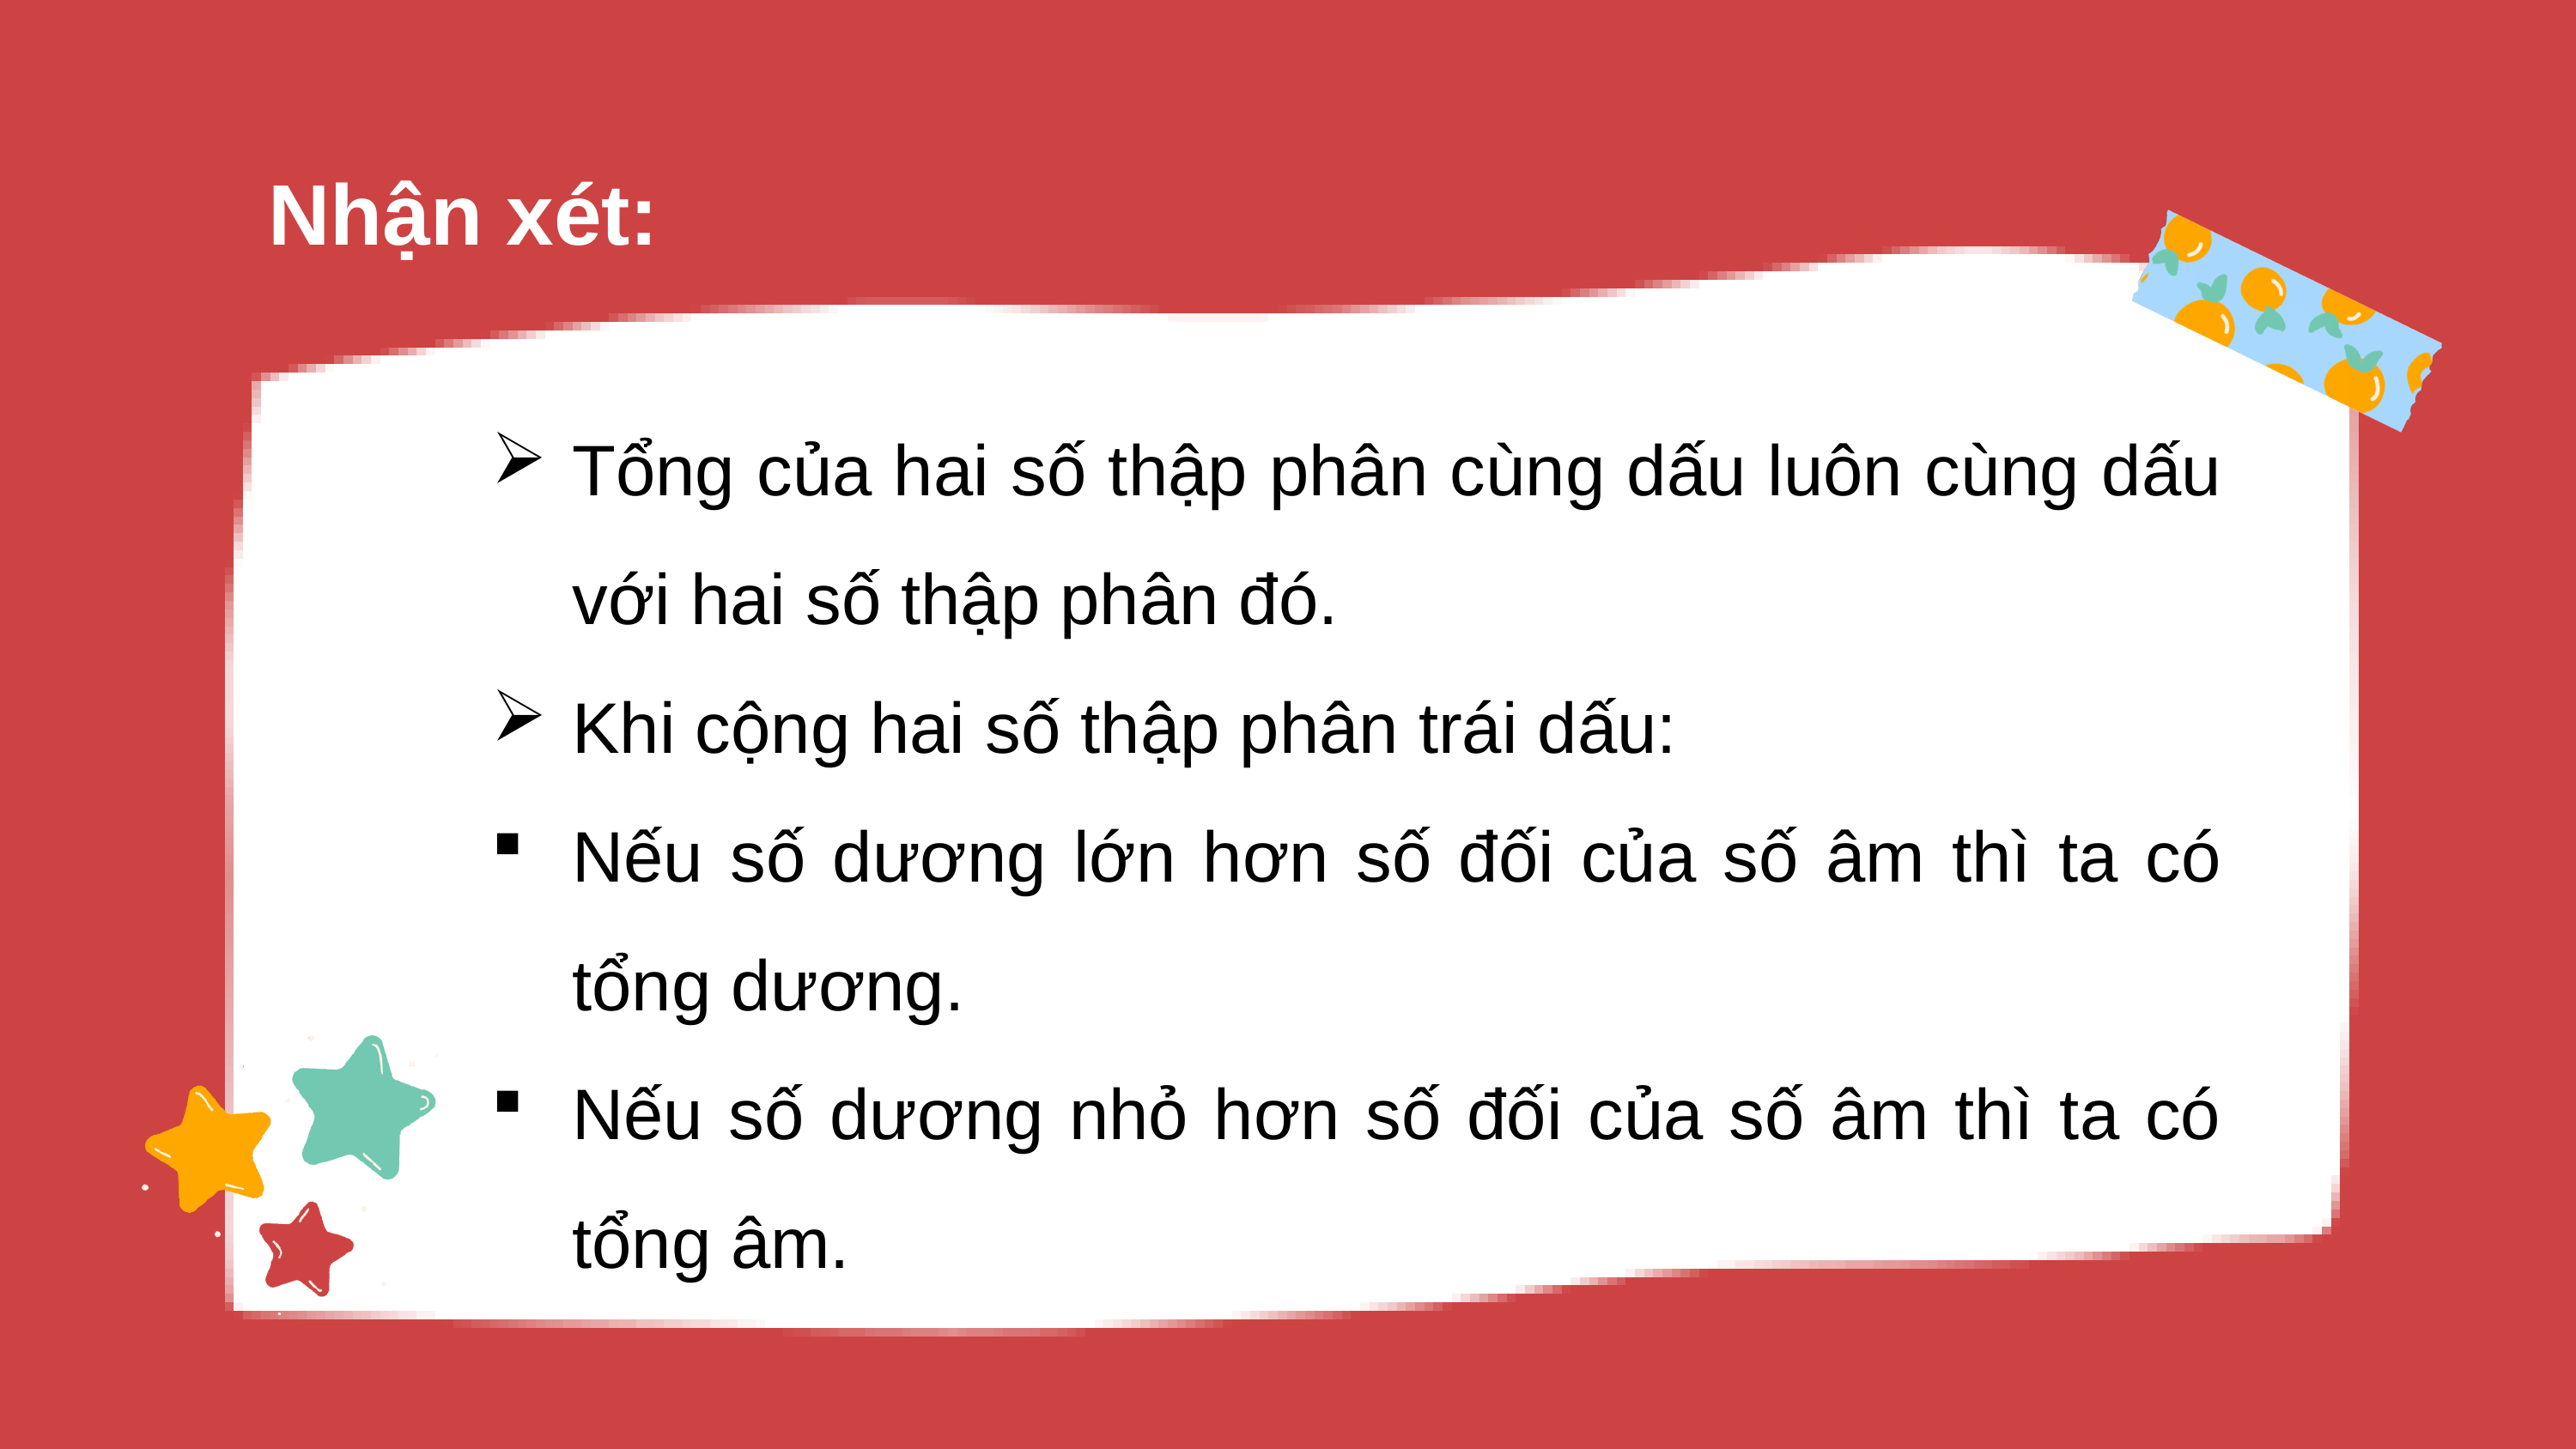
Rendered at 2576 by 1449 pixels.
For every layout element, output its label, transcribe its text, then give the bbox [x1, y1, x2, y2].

picture [141, 210, 2444, 1337]
text_box Nhận xét: [268, 118, 2082, 245]
